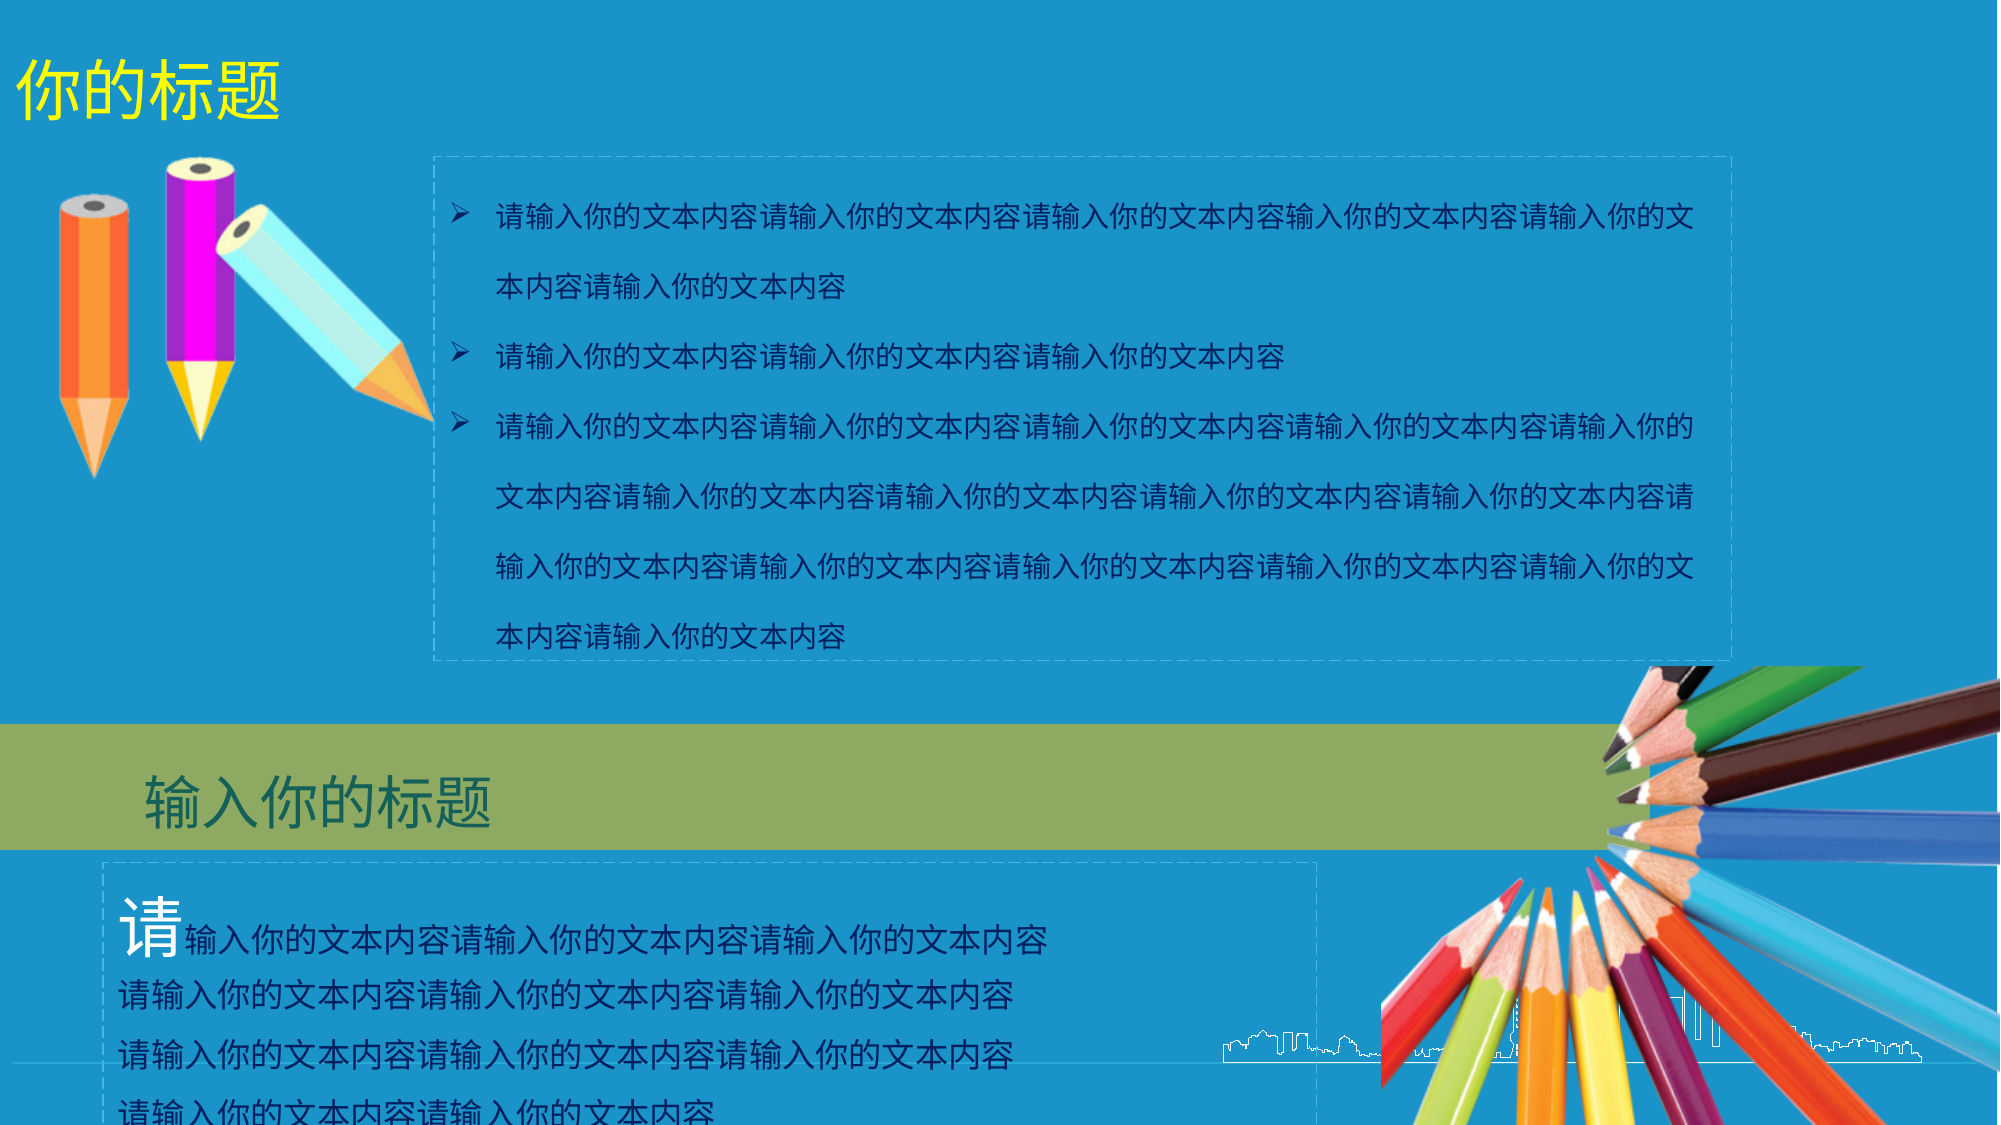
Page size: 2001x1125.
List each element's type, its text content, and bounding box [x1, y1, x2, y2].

text_box 输入你的标题 [128, 747, 943, 862]
picture [59, 156, 435, 479]
text_box 请输入你的文本内容请输入你的文本内容请输入你的文本内容 请输入你的文本内容请输入你的文本内容请输入你的文本内容 请输入你的文本内容请输入你的文本内容请输入你的文本内容 请输入你的文本内容请输入你的文本内容 [103, 862, 1317, 1125]
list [1381, 666, 2000, 1125]
text_box [0, 723, 1381, 851]
text_box 请输入你的文本内容请输入你的文本内容请输入你的文本内容输入你的文本内容请输入你的文本内容请输入你的文本内容 请输入你的文本内容请输入你的文本内容请输入你的文本内容 请输入你的文本内容请输入你的文本内容请输入你的文本内容请输入你的文本内容请输入你的文本内容请输入你的文本内容请输入你的文本内容请输入你的文本内容请输入你的文本内容请输入你的文本内容请输入你的文本内容请输入你的文本内容请输入你的文本内容请输入你的文本内容请输入你的文本内容 [434, 156, 1732, 661]
title 你的标题 [0, 26, 1770, 138]
